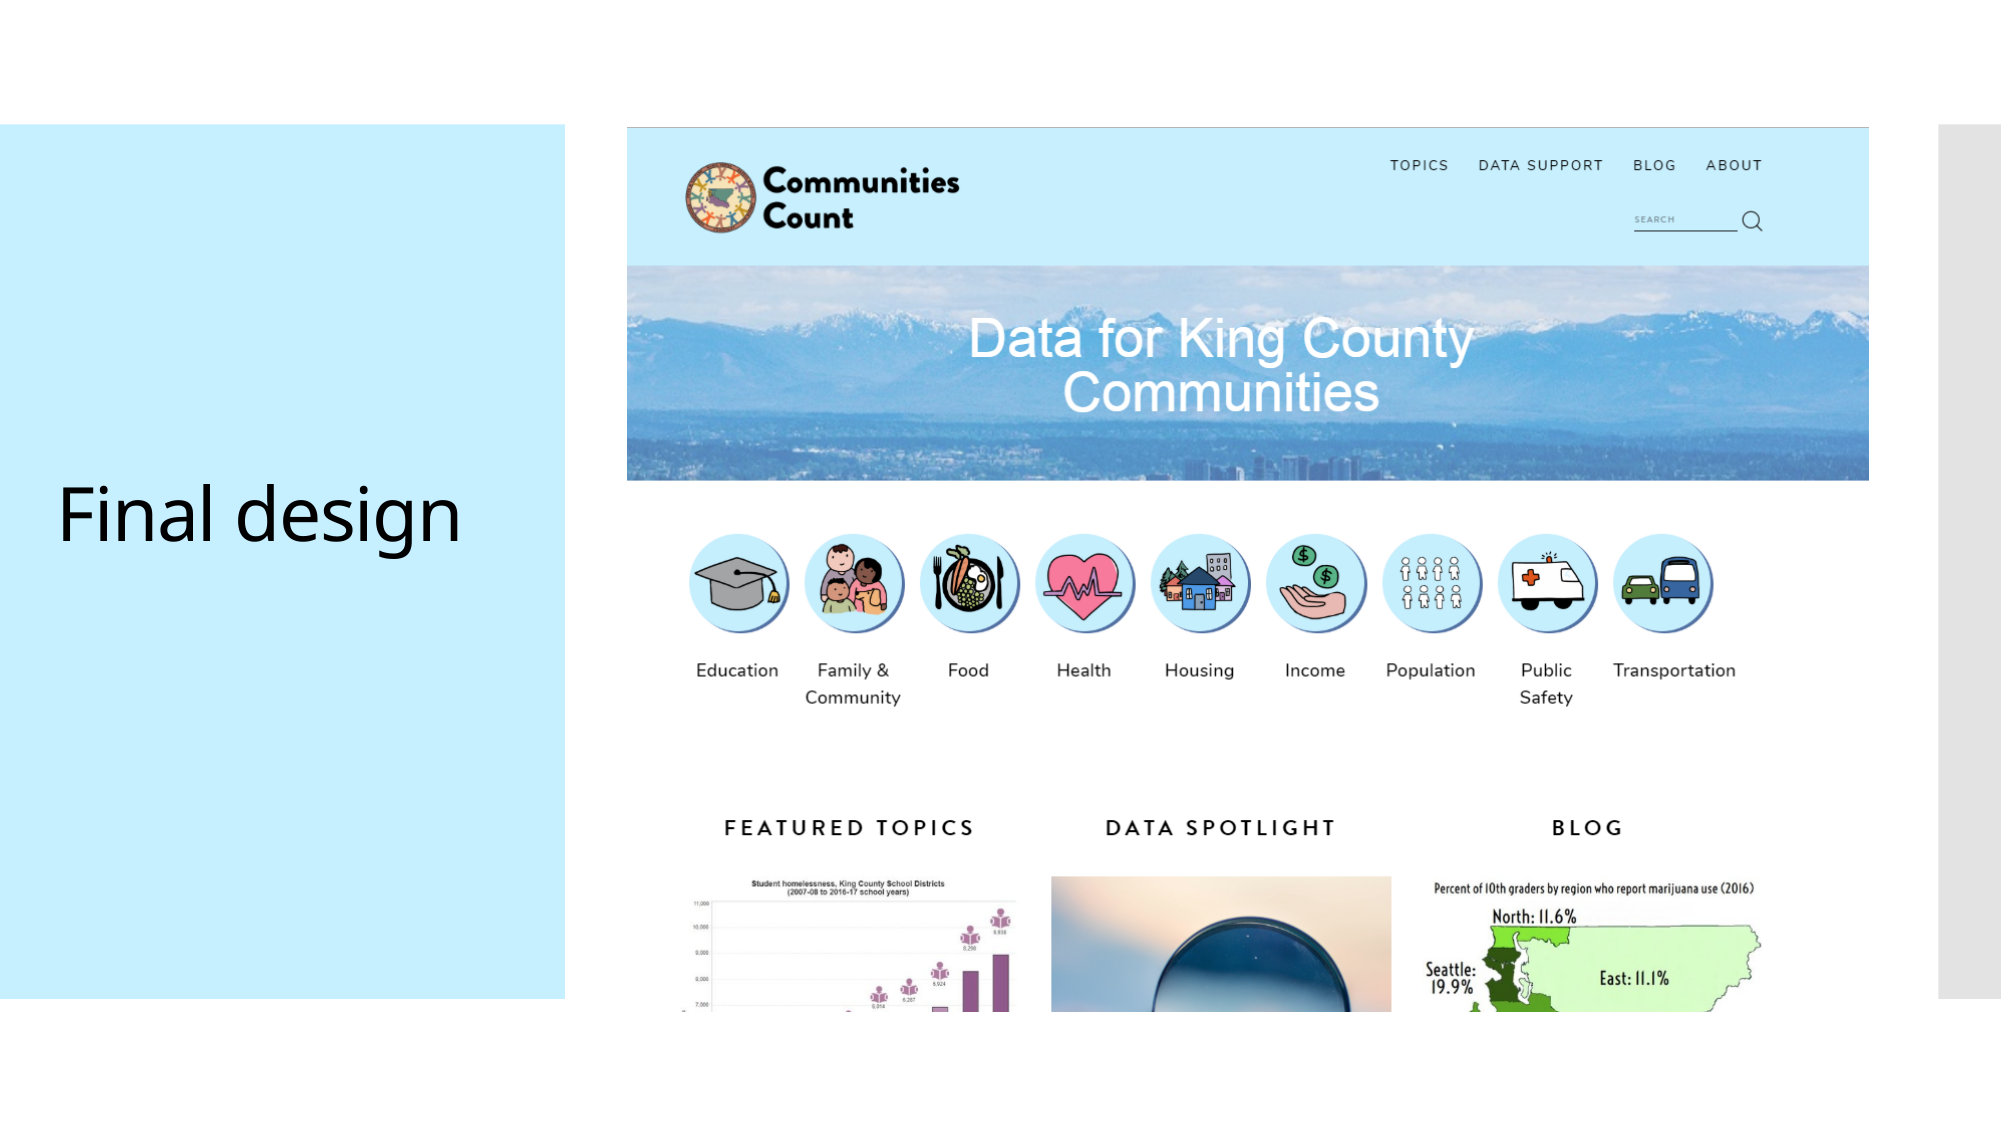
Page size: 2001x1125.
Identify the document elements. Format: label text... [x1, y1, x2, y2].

title Final design [41, 184, 525, 940]
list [626, 127, 1869, 1012]
